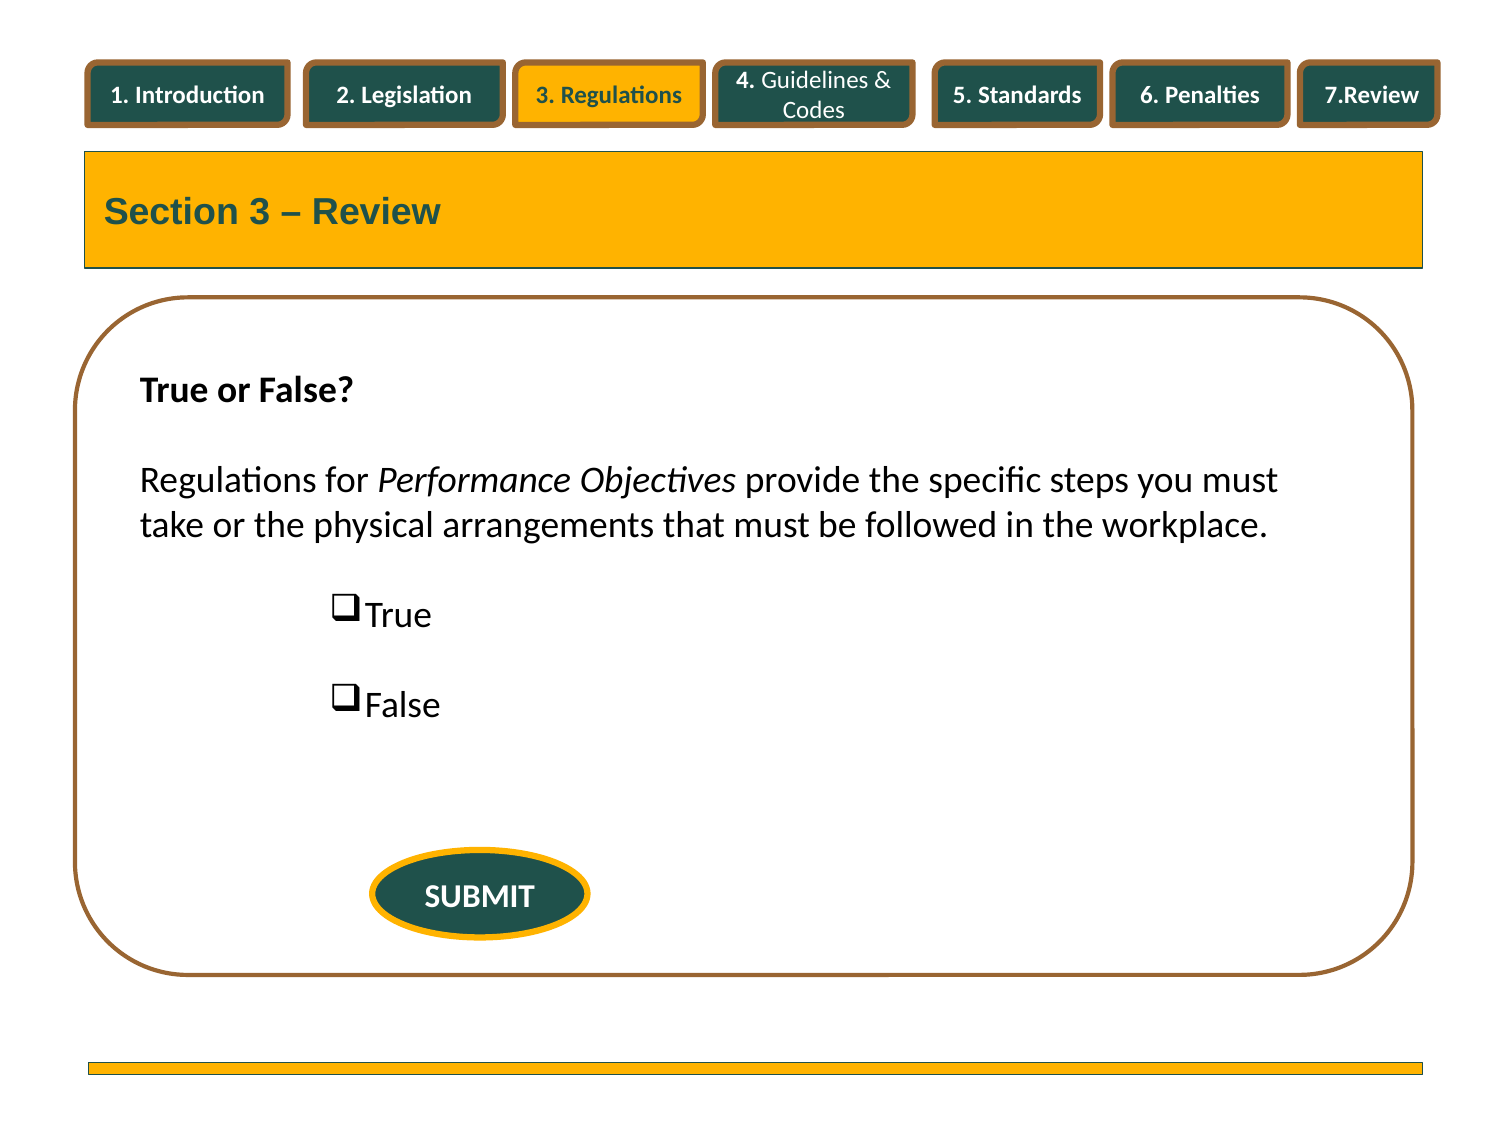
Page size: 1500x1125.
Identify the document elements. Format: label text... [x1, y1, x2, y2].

text_box True or False? Regulations for Performance Objectives provide the specific steps you must take or the physical arrangements that must be followed in the workplace. True False [125, 312, 1363, 868]
text_box [128, 295, 1360, 312]
text_box SUBMIT [370, 847, 590, 940]
text_box [72, 313, 1415, 978]
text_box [84, 62, 1438, 269]
text_box [87, 1060, 1424, 1077]
text_box [1363, 425, 1423, 688]
